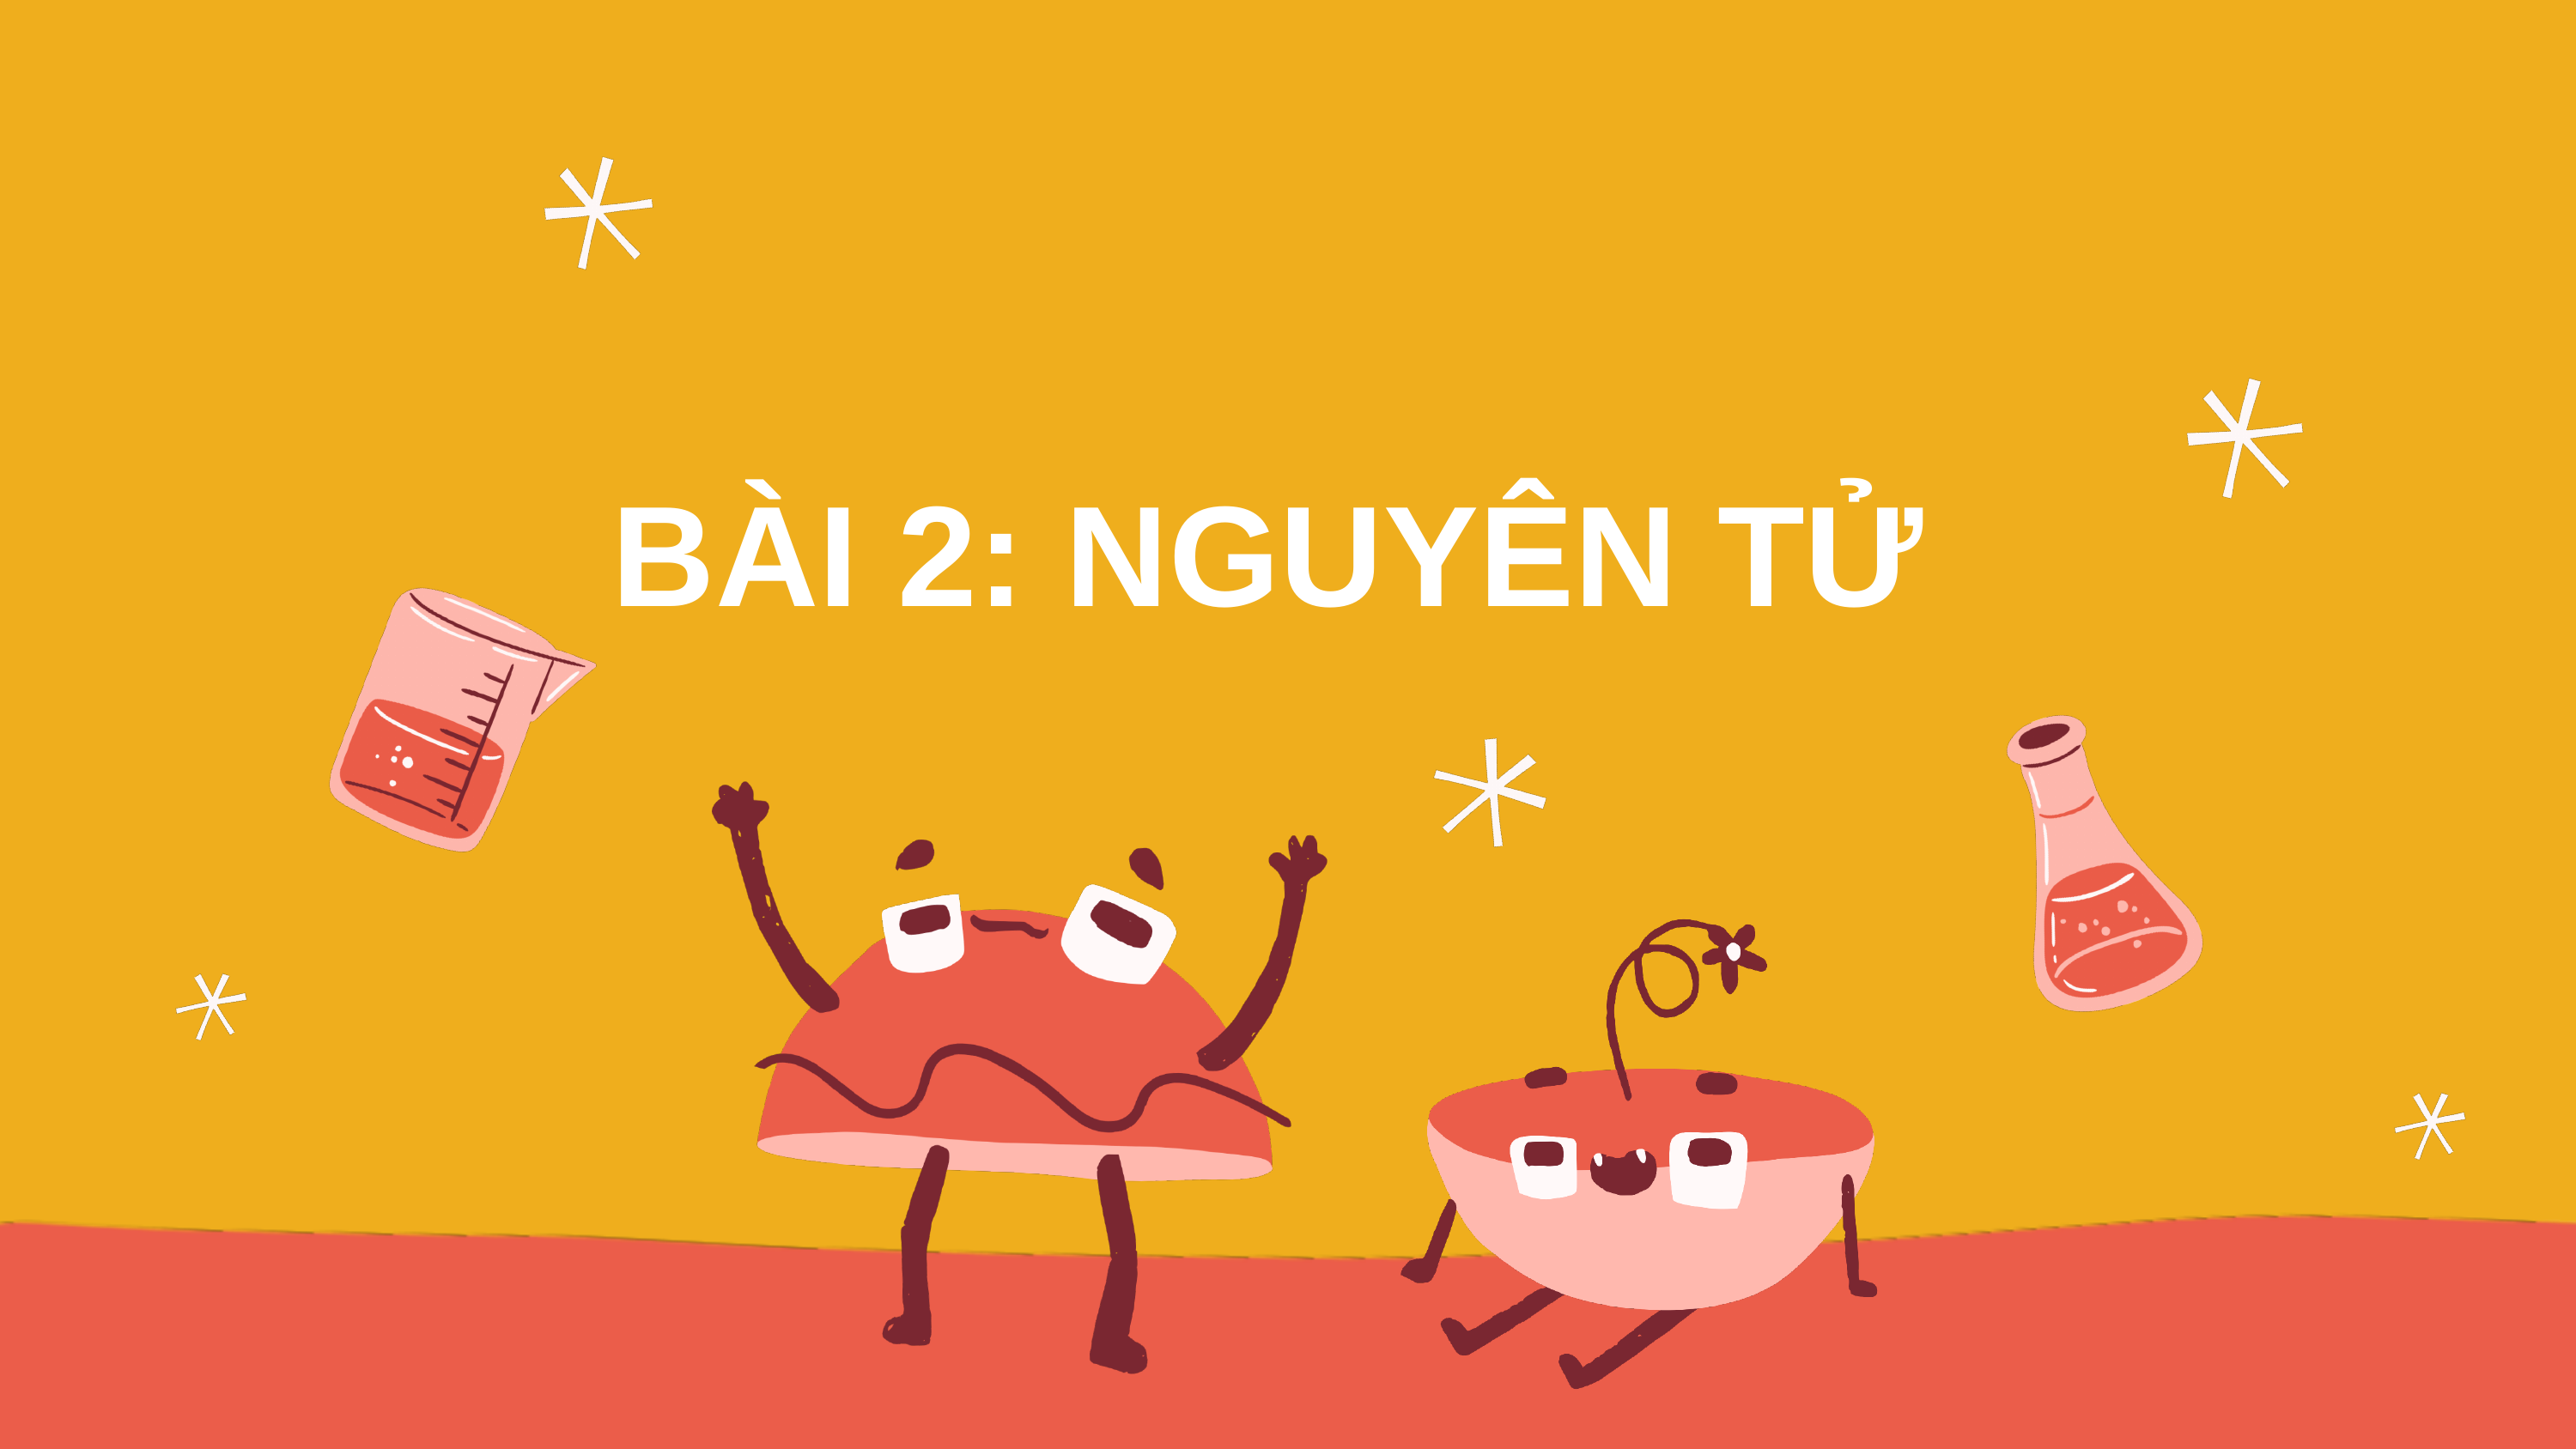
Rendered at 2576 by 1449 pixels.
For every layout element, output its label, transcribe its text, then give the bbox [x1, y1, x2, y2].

picture [1421, 727, 1557, 861]
picture [2174, 366, 2313, 497]
picture [312, 605, 601, 878]
text_box BÀI 2: NGUYÊN TỬ [0, 457, 2576, 642]
picture [1955, 693, 2215, 1029]
picture [532, 145, 668, 282]
picture [0, 780, 2576, 1449]
picture [165, 960, 259, 1054]
